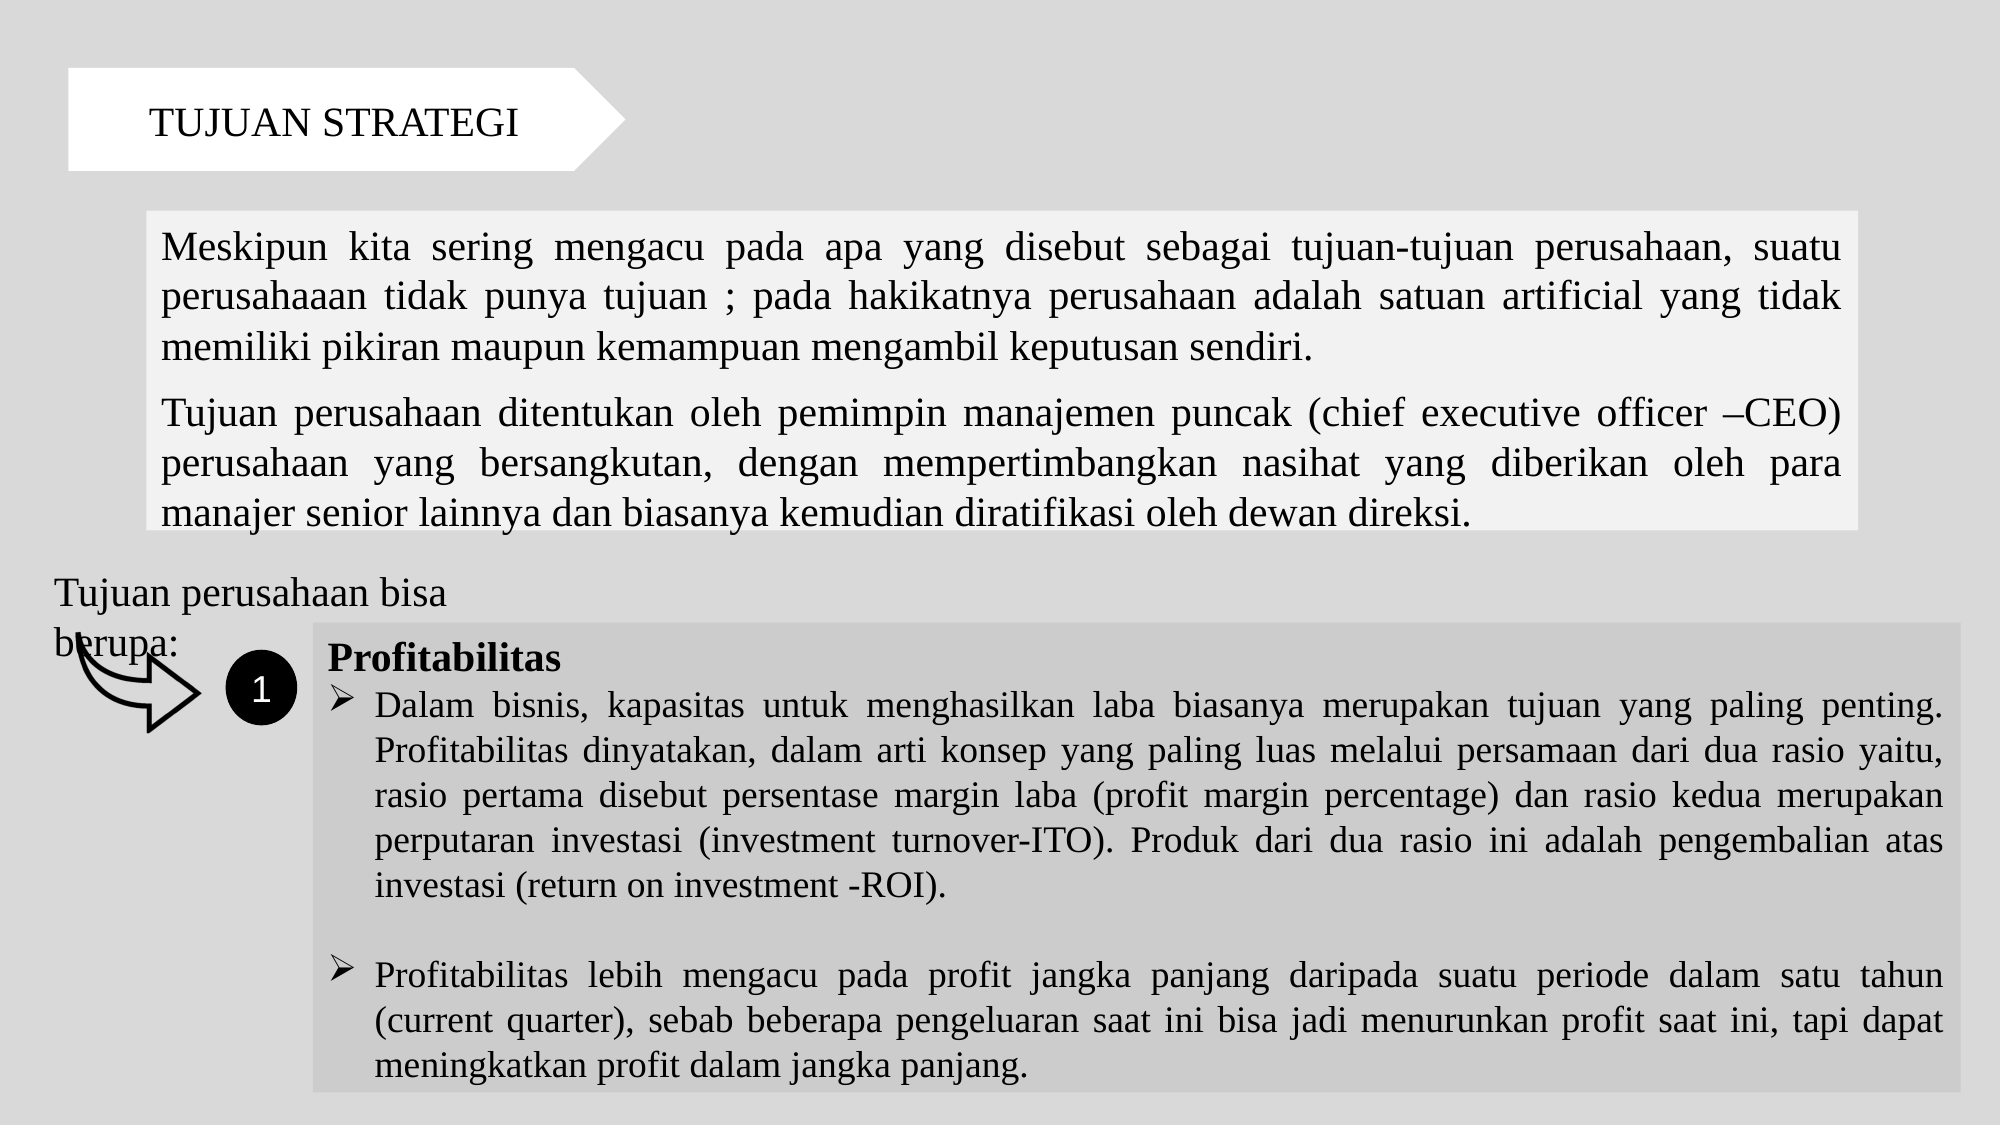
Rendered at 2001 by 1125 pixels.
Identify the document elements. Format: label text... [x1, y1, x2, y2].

text_box Profitabilitas Dalam bisnis, kapasitas untuk menghasilkan laba biasanya merupakan tujuan yang paling penting. Profitabilitas dinyatakan, dalam arti konsep yang paling luas melalui persamaan dari dua rasio yaitu, rasio pertama disebut persentase margin laba (profit margin percentage) dan rasio kedua merupakan perputaran investasi (investment turnover-ITO). Produk dari dua rasio ini adalah pengembalian atas investasi (return on investment -ROI). Profitabilitas lebih mengacu pada profit jangka panjang daripada suatu periode dalam satu tahun (current quarter), sebab beberapa pengeluaran saat ini bisa jadi menurunkan profit saat ini, tapi dapat meningkatkan profit dalam jangka panjang. [312, 622, 1961, 1093]
text_box TUJUAN STRATEGI [66, 65, 628, 173]
list Meskipun kita sering mengacu pada apa yang disebut sebagai tujuan-tujuan perusahaan, suatu perusahaaan tidak punya tujuan ; pada hakikatnya perusahaan adalah satuan artificial yang tidak memiliki pikiran maupun kemampuan mengambil keputusan sendiri. Tujuan perusahaan ditentukan oleh pemimpin manajemen puncak (chief executive officer –CEO) perusahaan yang bersangkutan, dengan mempertimbangkan nasihat yang diberikan oleh para manajer senior lainnya dan biasanya kemudian diratifikasi oleh dewan direksi. [146, 210, 1859, 531]
text_box 1 [223, 647, 300, 728]
picture [68, 624, 206, 737]
text_box Tujuan perusahaan bisa berupa: [39, 557, 597, 672]
